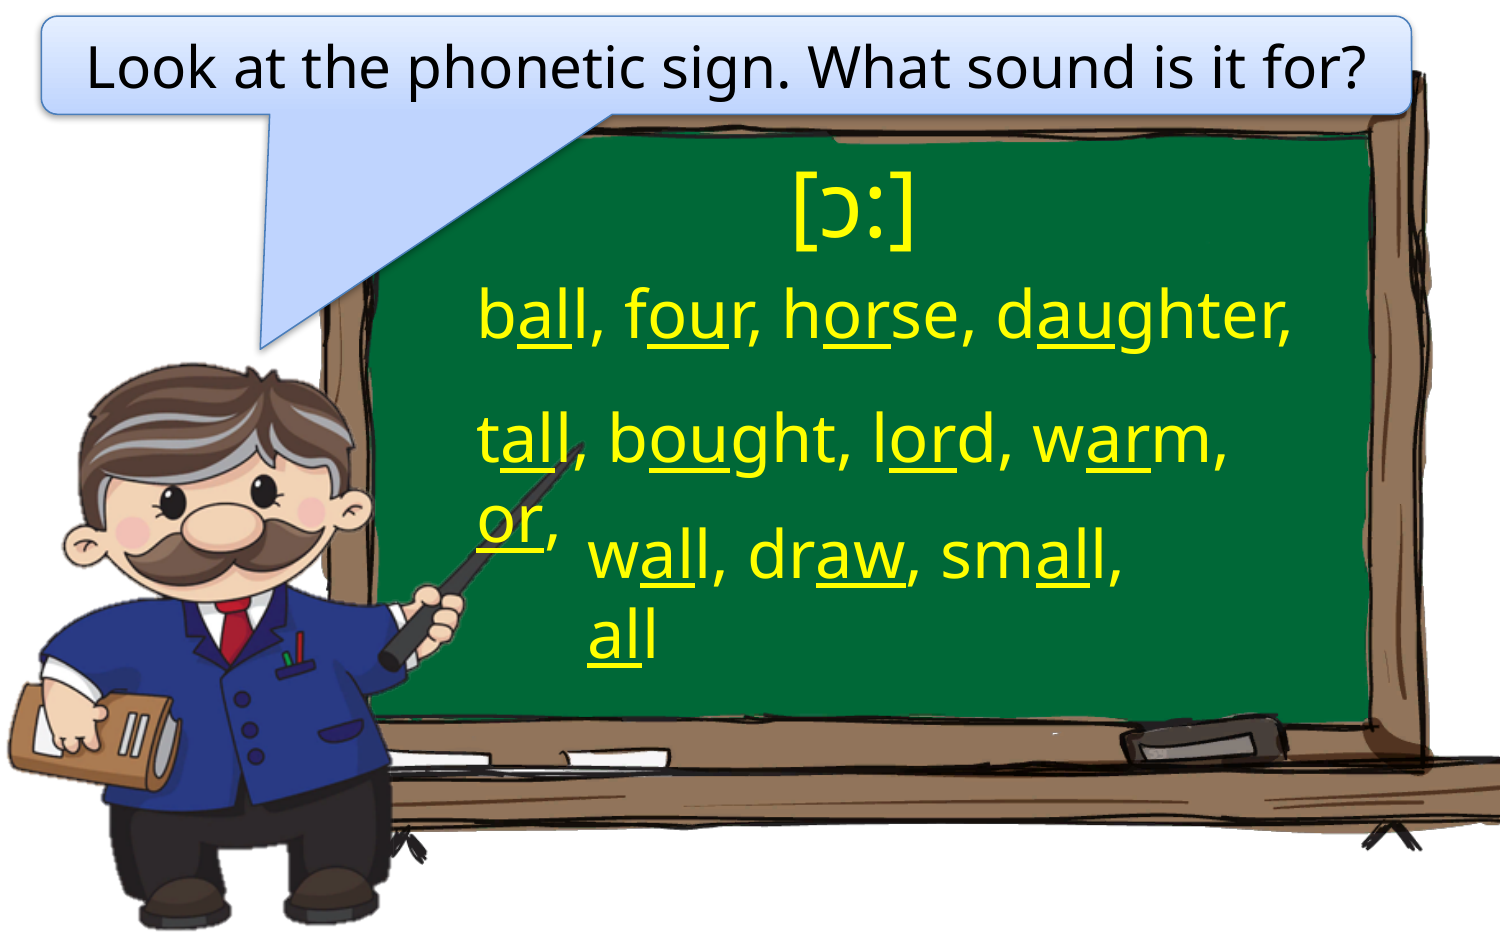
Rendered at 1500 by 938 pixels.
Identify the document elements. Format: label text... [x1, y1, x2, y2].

picture [0, 66, 1500, 937]
text_box Look at the phonetic sign. What sound is it for? [40, 15, 1413, 116]
